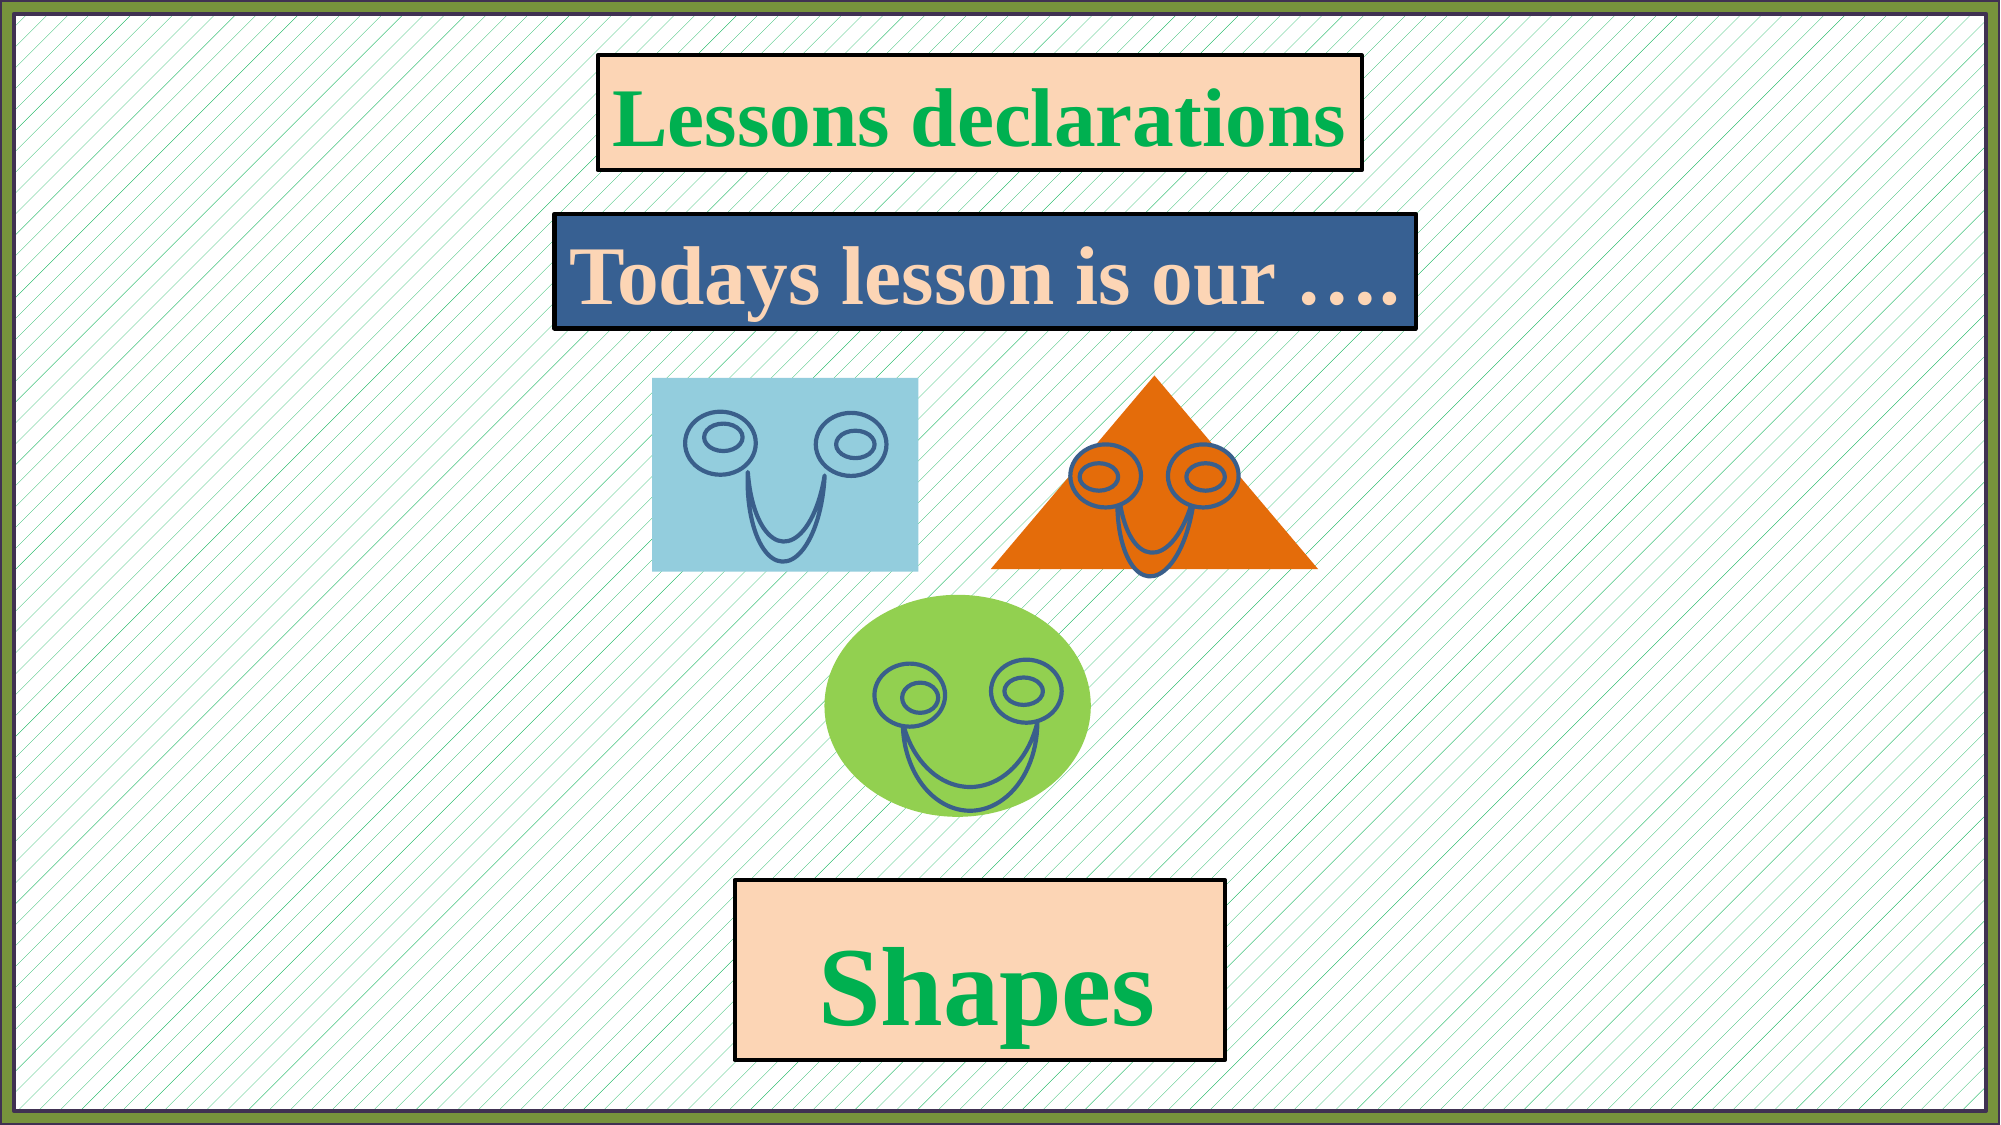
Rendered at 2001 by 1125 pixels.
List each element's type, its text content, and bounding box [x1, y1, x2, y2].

text_box [0, 0, 2000, 1125]
text_box Lessons declarations [596, 53, 1364, 172]
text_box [651, 375, 1319, 818]
text_box Todays lesson is our …. [552, 212, 1418, 331]
text_box Shapes [733, 878, 1227, 1062]
